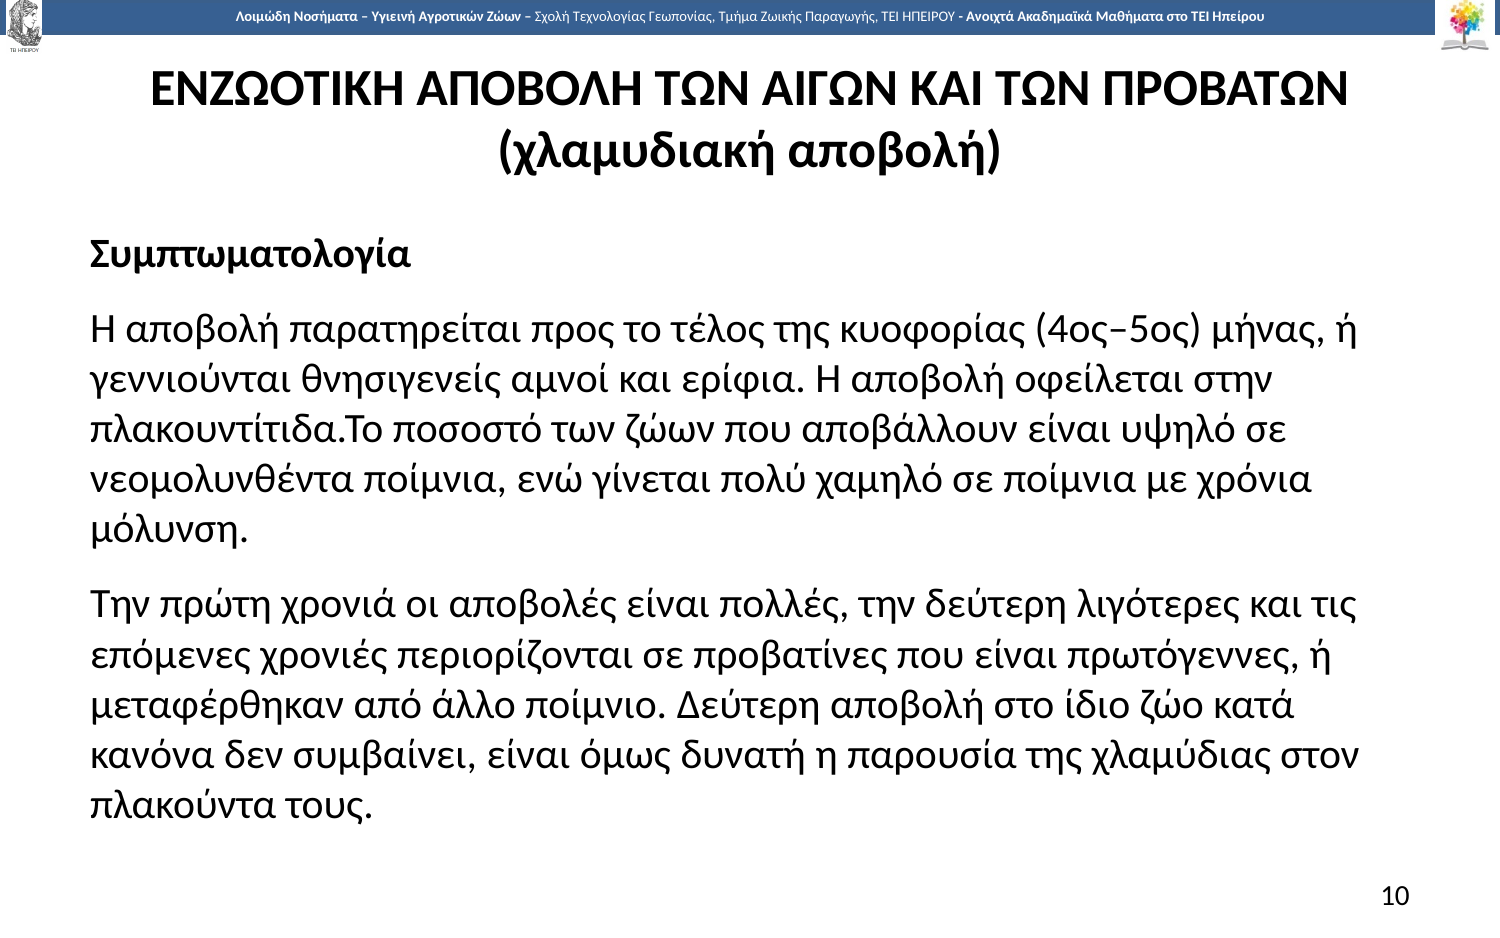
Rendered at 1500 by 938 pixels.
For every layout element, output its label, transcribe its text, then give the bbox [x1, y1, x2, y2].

picture [6, 0, 42, 54]
title ΕΝΖΩΟΤΙΚΗ ΑΠΟΒΟΛΗ ΤΩΝ ΑΙΓΩΝ ΚΑΙ ΤΩΝ ΠΡΟΒΑΤΩΝ (χλαμυδιακή αποβολή) [75, 37, 1425, 194]
slide_number 10 [1074, 868, 1425, 919]
list Συμπτωματολογία Η αποβολή παρατηρείται προς το τέλος της κυοφορίας (4ος–5ος) μήνας, ή γεννιούνται θνησιγενείς αμνοί και ερίφια. Η αποβολή οφείλεται στην πλακουντίτιδα.Το ποσοστό των ζώων που αποβάλλουν είναι υψηλό σε νεομολυνθέντα ποίμνια, ενώ γίνεται πολύ χαμηλό σε ποίμνια με χρόνια μόλυνση. Την πρώτη χρονιά οι αποβολές είναι πολλές, την δεύτερη λιγότερες και τις επόμενες χρονιές περιορίζονται σε προβατίνες που είναι πρωτόγεννες, ή μεταφέρθηκαν από άλλο ποίμνιο. Δεύτερη αποβολή στο ίδιο ζώο κατά κανόνα δεν συμβαίνει, είναι όμως δυνατή η παρουσία της χλαμύδιας στον πλακούντα τους. [75, 218, 1425, 838]
picture [1435, 0, 1495, 52]
